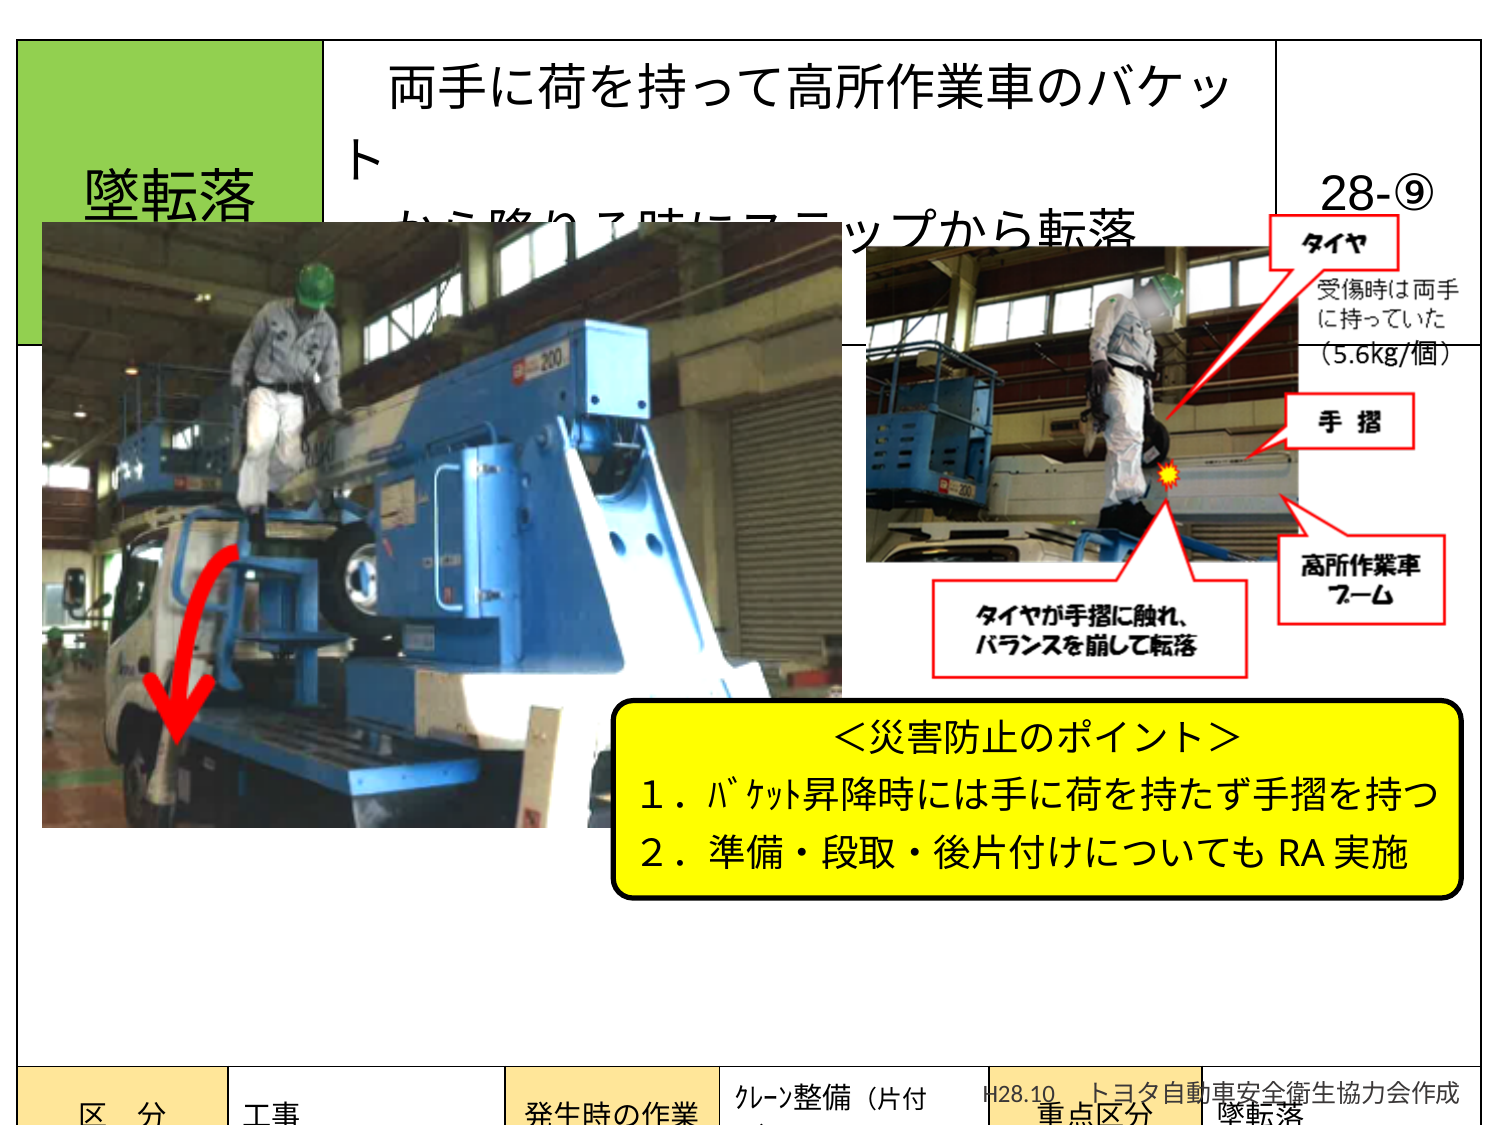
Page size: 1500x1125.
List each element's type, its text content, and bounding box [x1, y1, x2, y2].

text_box ＜災害防止のポイント＞ １．ﾊﾞｹｯﾄ昇降時には手に荷を持たず手摺を持つ ２．準備・段取・後片付けについてもRA実施 [612, 699, 1463, 900]
table_cell 重点区分 [990, 1116, 1201, 1125]
table_cell 区 分 [18, 1067, 227, 1125]
text_box H28.10 トヨタ自動車安全衛生協力会作成 [898, 1070, 1476, 1116]
table_cell [18, 346, 1480, 1066]
table_header 両手に荷を持って高所作業車のバケット から降りる時にステップから転落（2.2m） [324, 41, 1275, 344]
picture [866, 214, 1495, 683]
table_cell 工事 [229, 1067, 504, 1125]
table_cell 墜転落 [1203, 1067, 1480, 1125]
table_cell ｸﾚｰﾝ整備（片付け） [720, 1067, 988, 1125]
table_header 28-⑨ [1277, 41, 1480, 214]
table_header 墜転落 [18, 41, 322, 344]
picture [42, 222, 842, 828]
table_cell 発生時の作業 [506, 1067, 719, 1125]
